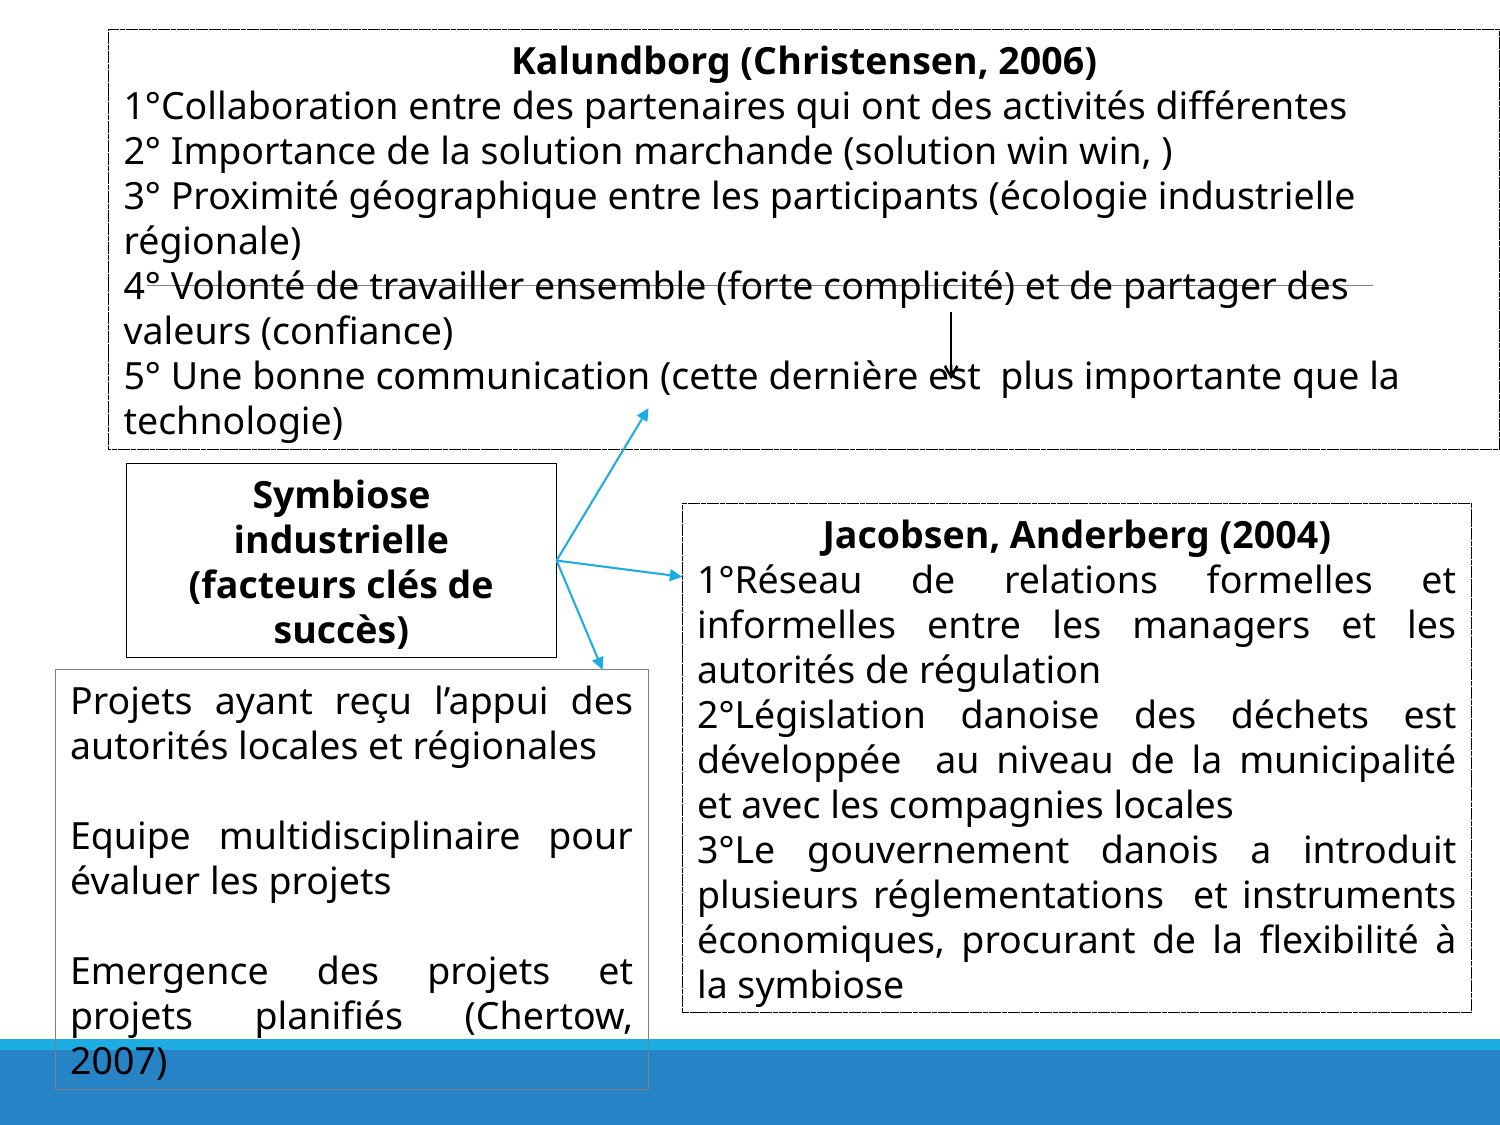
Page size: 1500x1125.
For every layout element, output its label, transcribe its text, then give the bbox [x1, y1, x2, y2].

text_box Projets ayant reçu l’appui des autorités locales et régionales Equipe multidisciplinaire pour évaluer les projets Emergence des projets et projets planifiés (Chertow, 2007) [55, 669, 649, 1090]
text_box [556, 538, 604, 671]
text_box Jacobsen, Anderberg (2004) 1°Réseau de relations formelles et informelles entre les managers et les autorités de régulation 2°Législation danoise des déchets est développée au niveau de la municipalité et avec les compagnies locales 3°Le gouvernement danois a introduit plusieurs réglementations et instruments économiques, procurant de la flexibilité à la symbiose [682, 503, 1472, 1013]
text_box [556, 407, 649, 536]
text_box Kalundborg (Christensen, 2006) 1°Collaboration entre des partenaires qui ont des activités différentes 2° Importance de la solution marchande (solution win win, ) 3° Proximité géographique entre les participants (écologie industrielle régionale) 4° Volonté de travailler ensemble (forte complicité) et de partager des valeurs (confiance) 5° Une bonne communication (cette dernière est plus importante que la technologie) [108, 29, 1500, 450]
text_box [608, 538, 683, 578]
text_box Symbiose industrielle (facteurs clés de succès) [126, 463, 553, 658]
